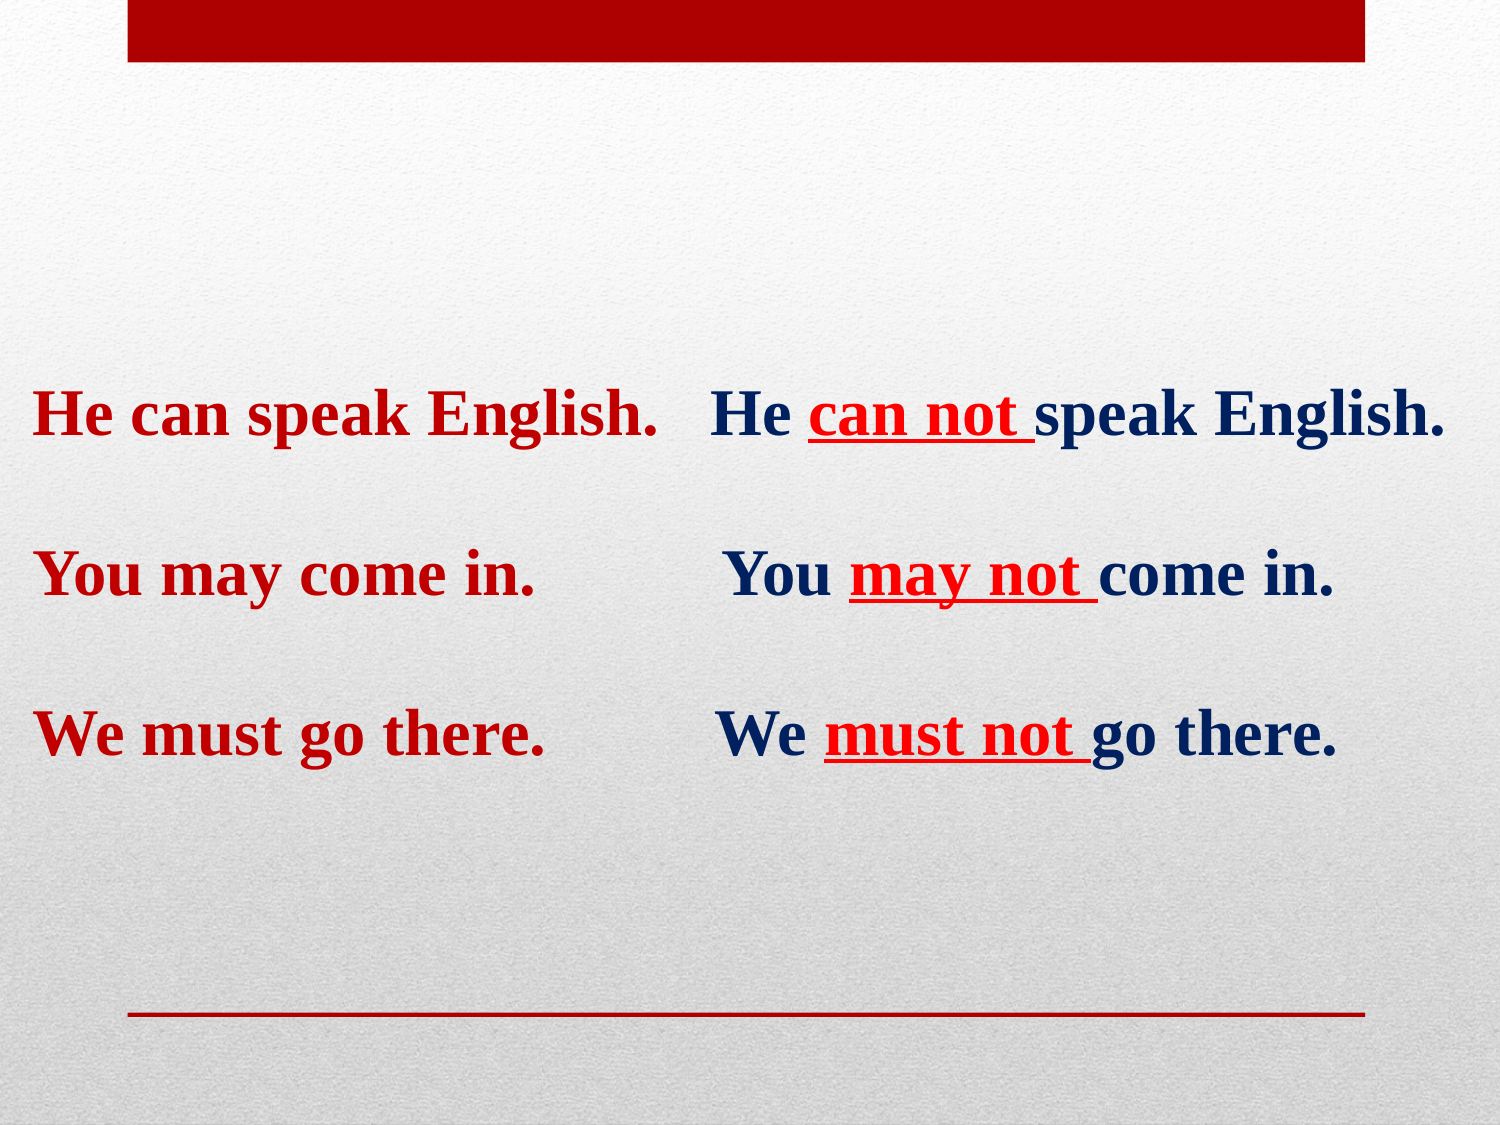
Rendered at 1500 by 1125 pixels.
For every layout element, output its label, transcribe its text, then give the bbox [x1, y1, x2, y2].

text_box He can speak English. He can not speak English. You may come in. You may not come in. We must go there. We must not go there. [17, 361, 1488, 777]
